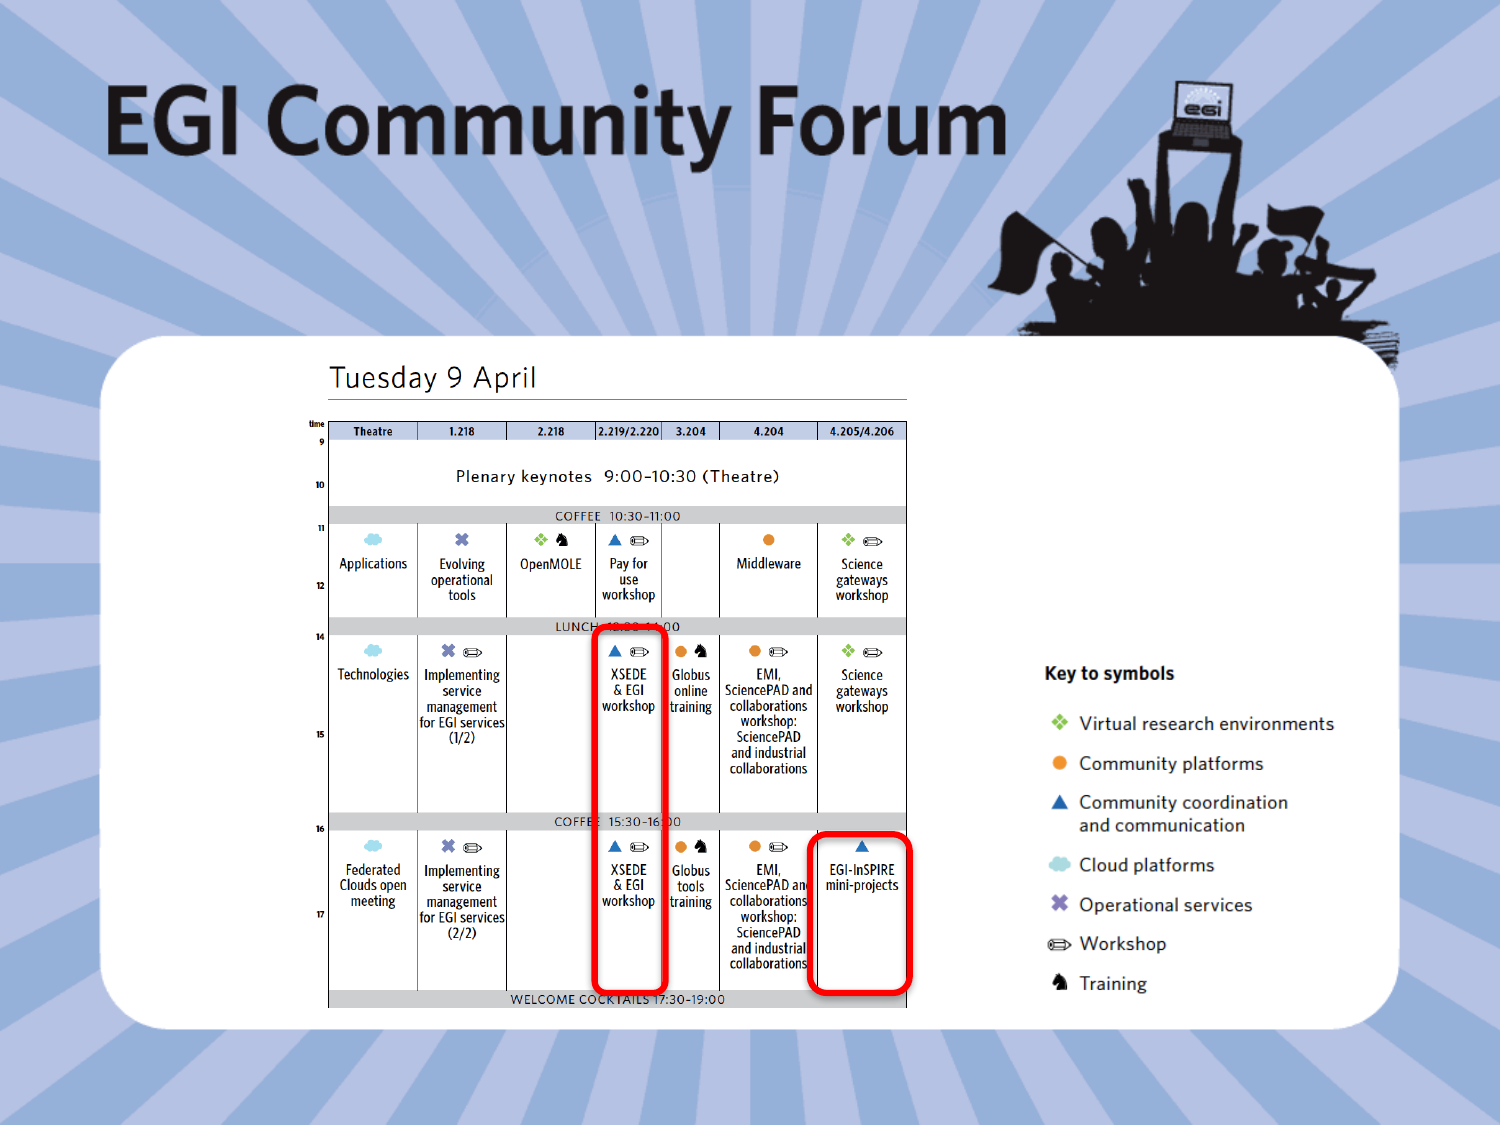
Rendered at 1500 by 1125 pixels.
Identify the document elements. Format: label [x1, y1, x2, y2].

picture [0, 0, 1500, 1125]
list [298, 339, 911, 1032]
list [1034, 654, 1348, 1009]
